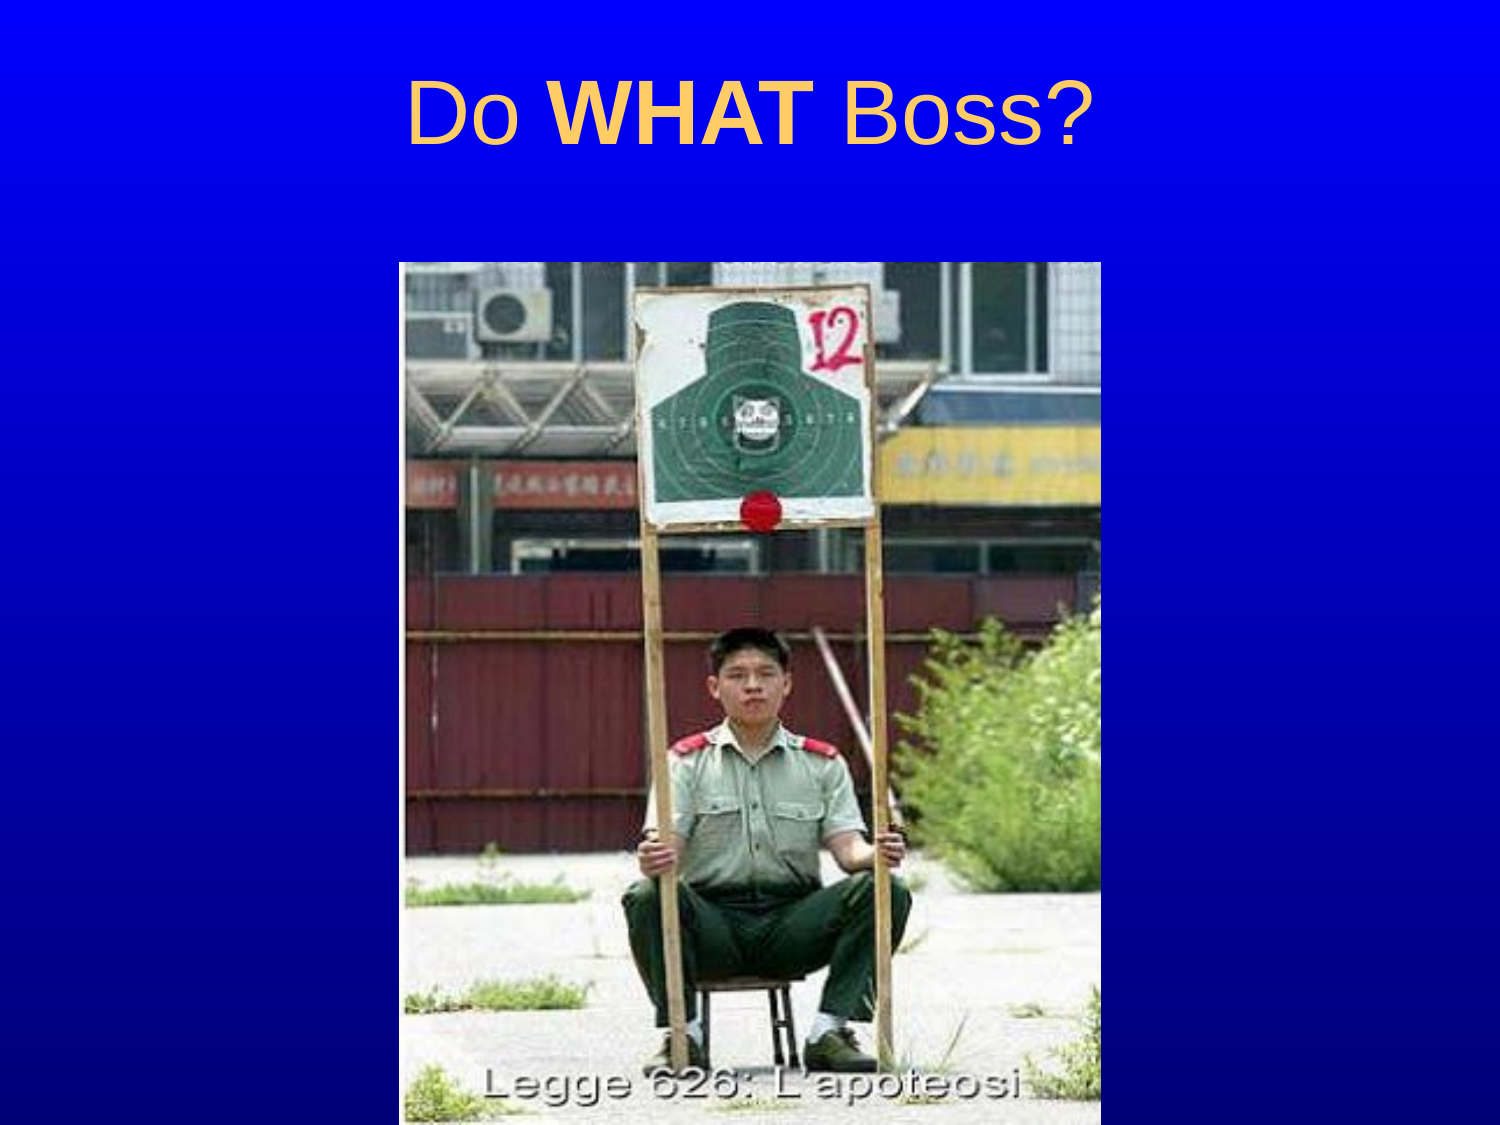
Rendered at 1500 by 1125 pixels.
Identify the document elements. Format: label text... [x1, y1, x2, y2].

title Do WHAT Boss? [75, 45, 1425, 233]
picture [399, 262, 1101, 1125]
